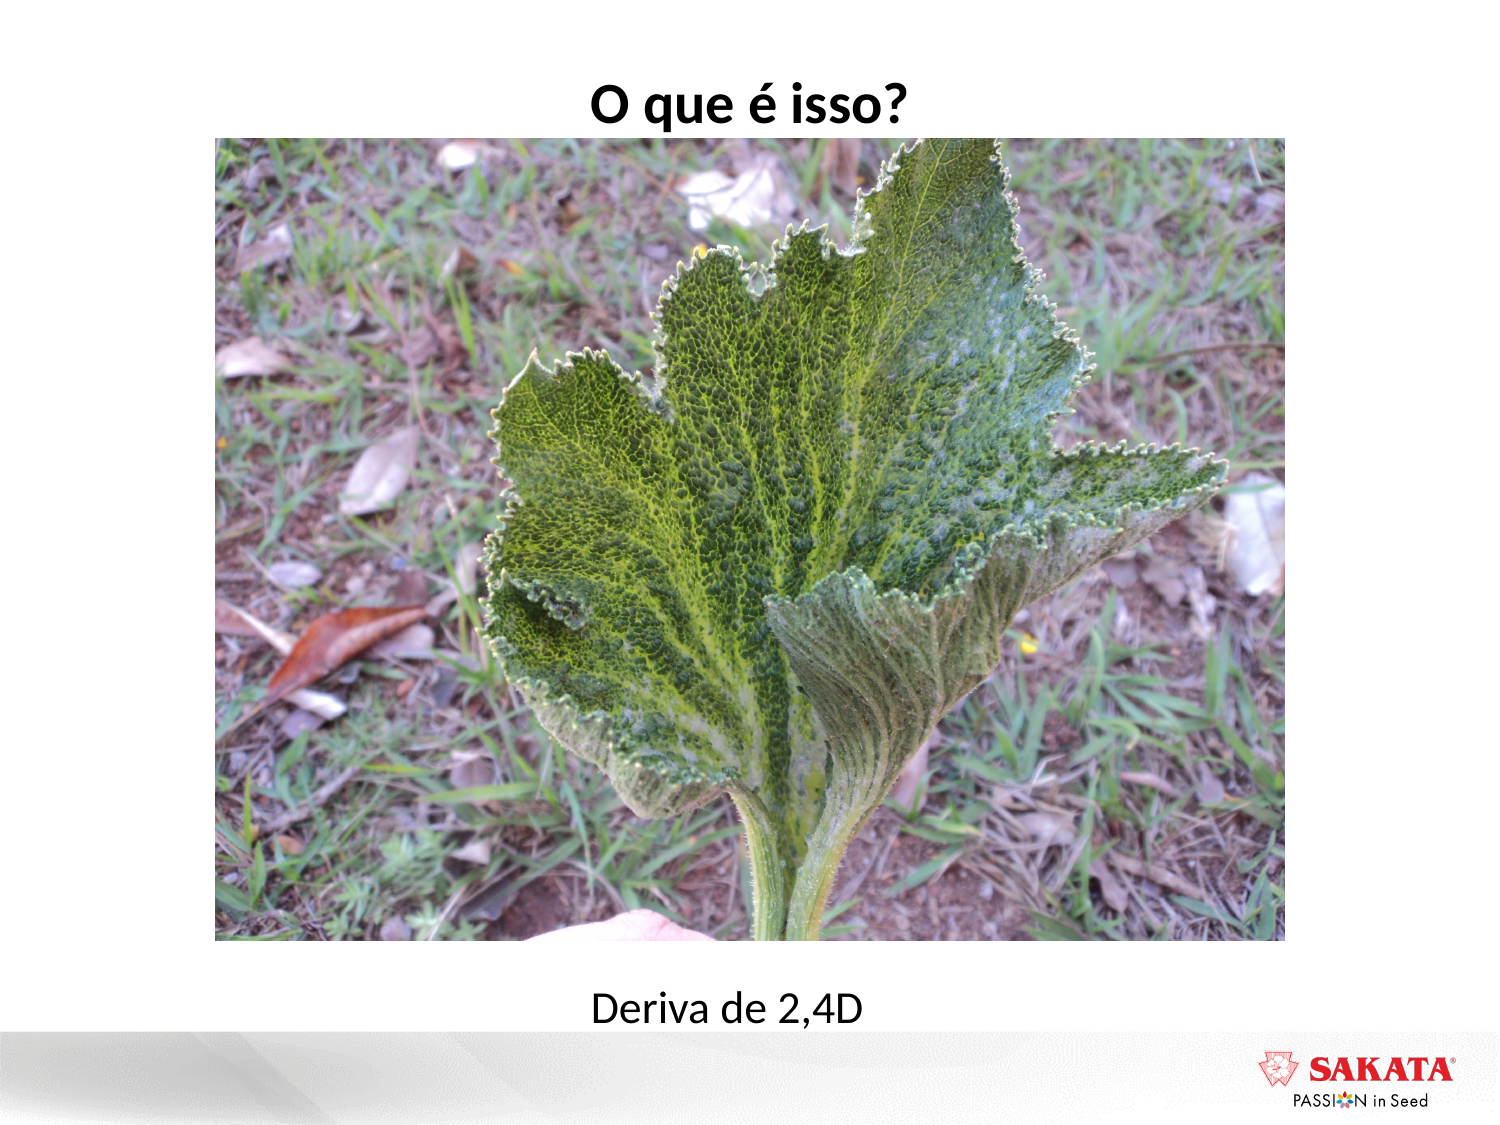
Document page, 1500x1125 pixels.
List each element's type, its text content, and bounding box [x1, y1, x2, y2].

picture [215, 138, 1285, 941]
text_box Deriva de 2,4D [576, 941, 924, 1041]
text_box O que é isso? [539, 19, 961, 138]
picture [0, 1032, 1499, 1125]
